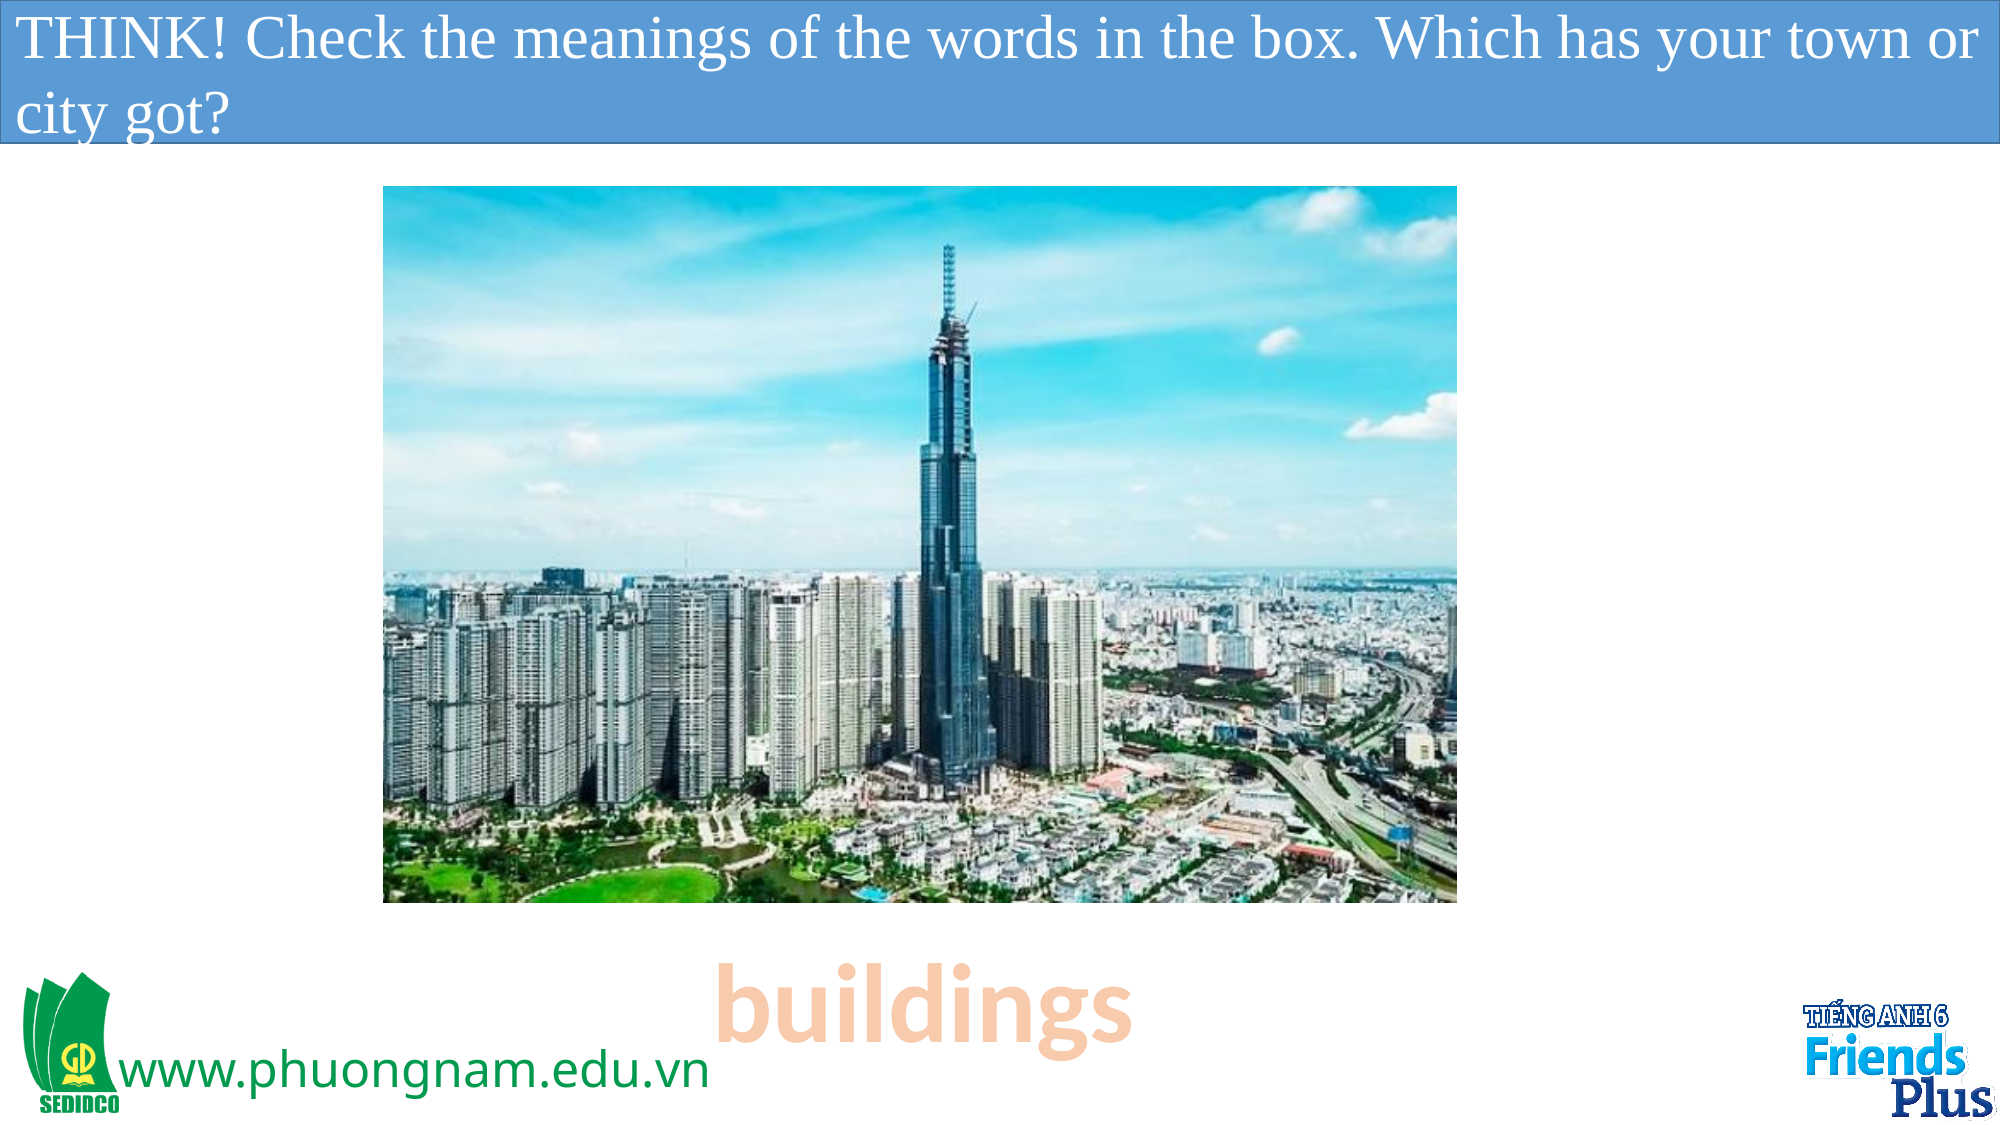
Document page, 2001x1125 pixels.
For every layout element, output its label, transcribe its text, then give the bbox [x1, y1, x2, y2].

picture [382, 186, 1457, 903]
picture [1771, 979, 2001, 1125]
picture [23, 972, 119, 1113]
text_box buildings [697, 922, 1151, 1073]
text_box THINK! Check the meanings of the words in the box. Which has your town or city got? [0, 0, 2000, 144]
